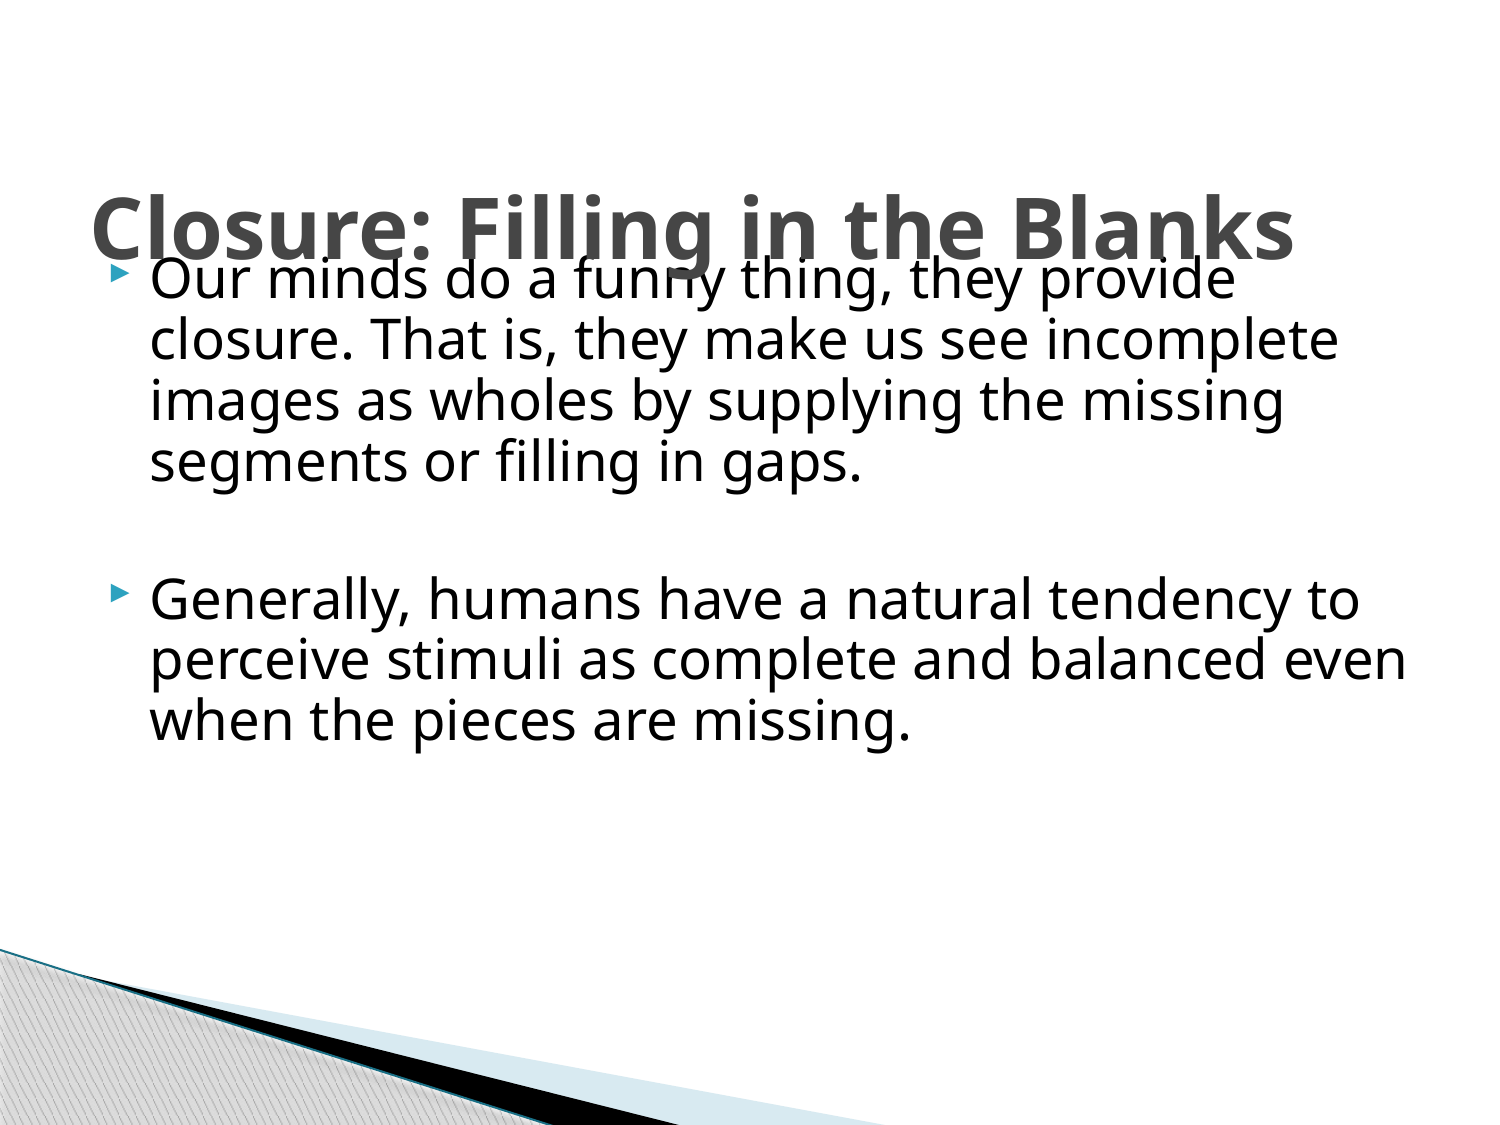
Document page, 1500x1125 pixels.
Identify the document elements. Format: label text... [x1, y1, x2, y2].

list Our minds do a funny thing, they provide closure. That is, they make us see incomplete images as wholes by supplying the missing segments or filling in gaps. Generally, humans have a natural tendency to perceive stimuli as complete and balanced even when the pieces are missing. [75, 313, 1425, 986]
title Closure: Filling in the Blanks [75, 137, 1425, 313]
